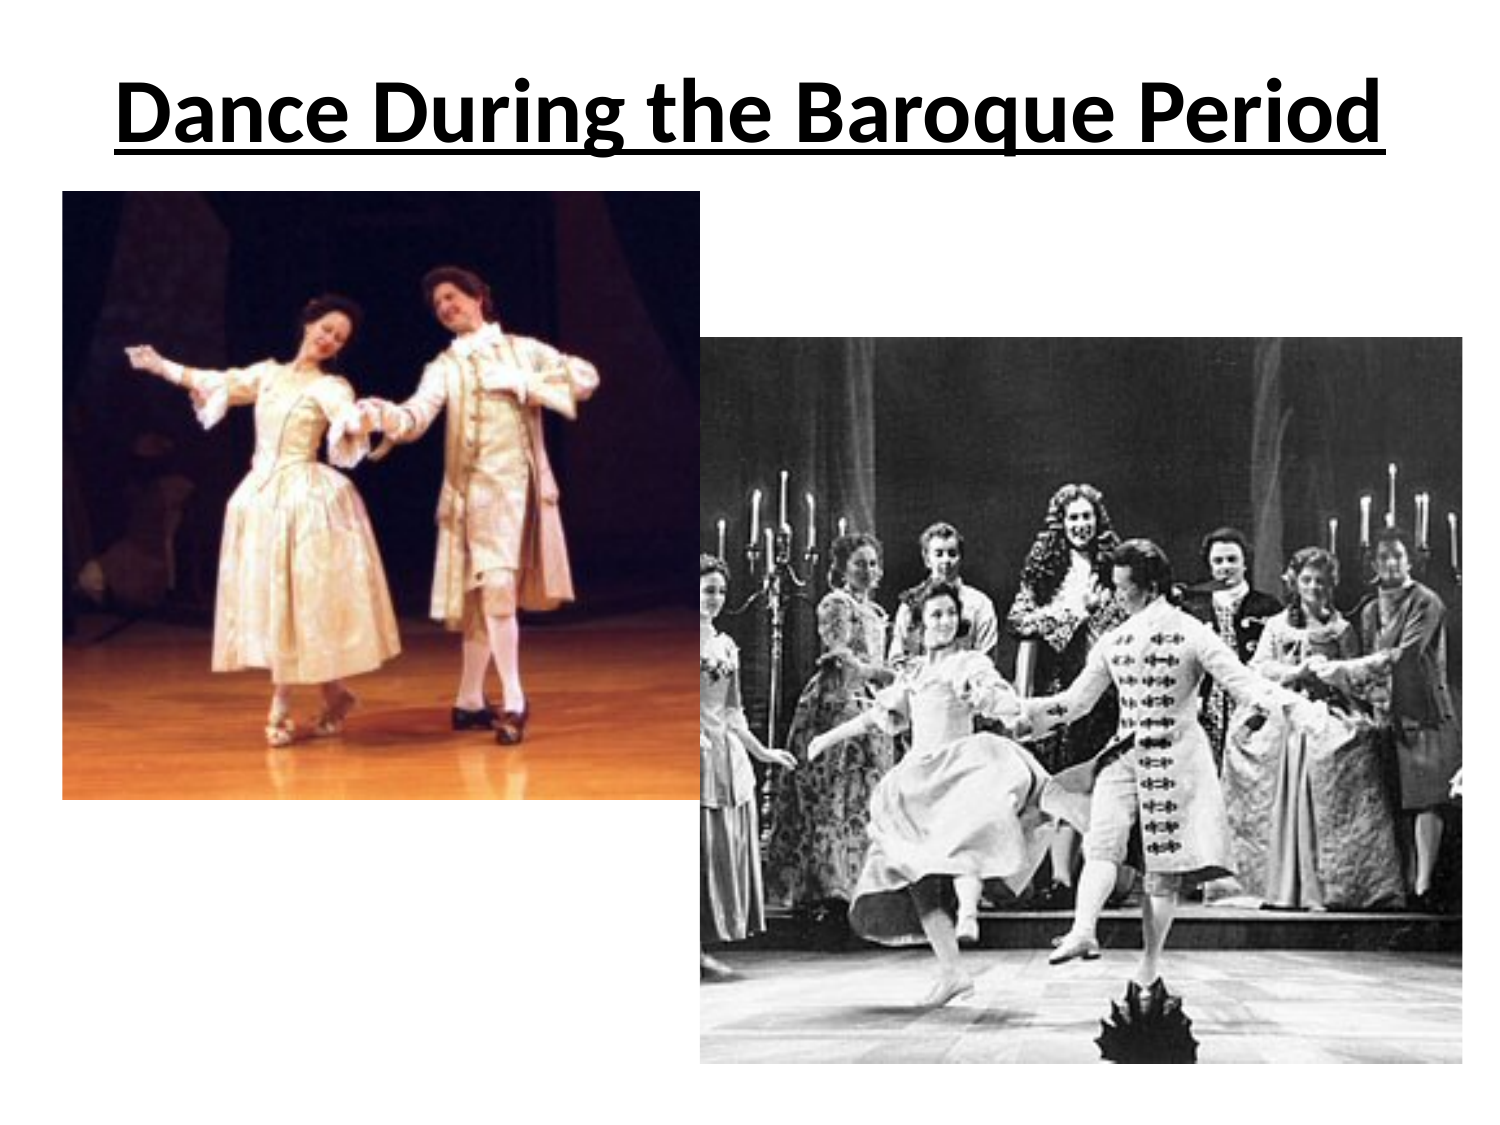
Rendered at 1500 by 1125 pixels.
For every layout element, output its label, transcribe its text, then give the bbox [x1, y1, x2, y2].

title Dance During the Baroque Period [75, 12, 1425, 200]
picture [62, 190, 1463, 1064]
